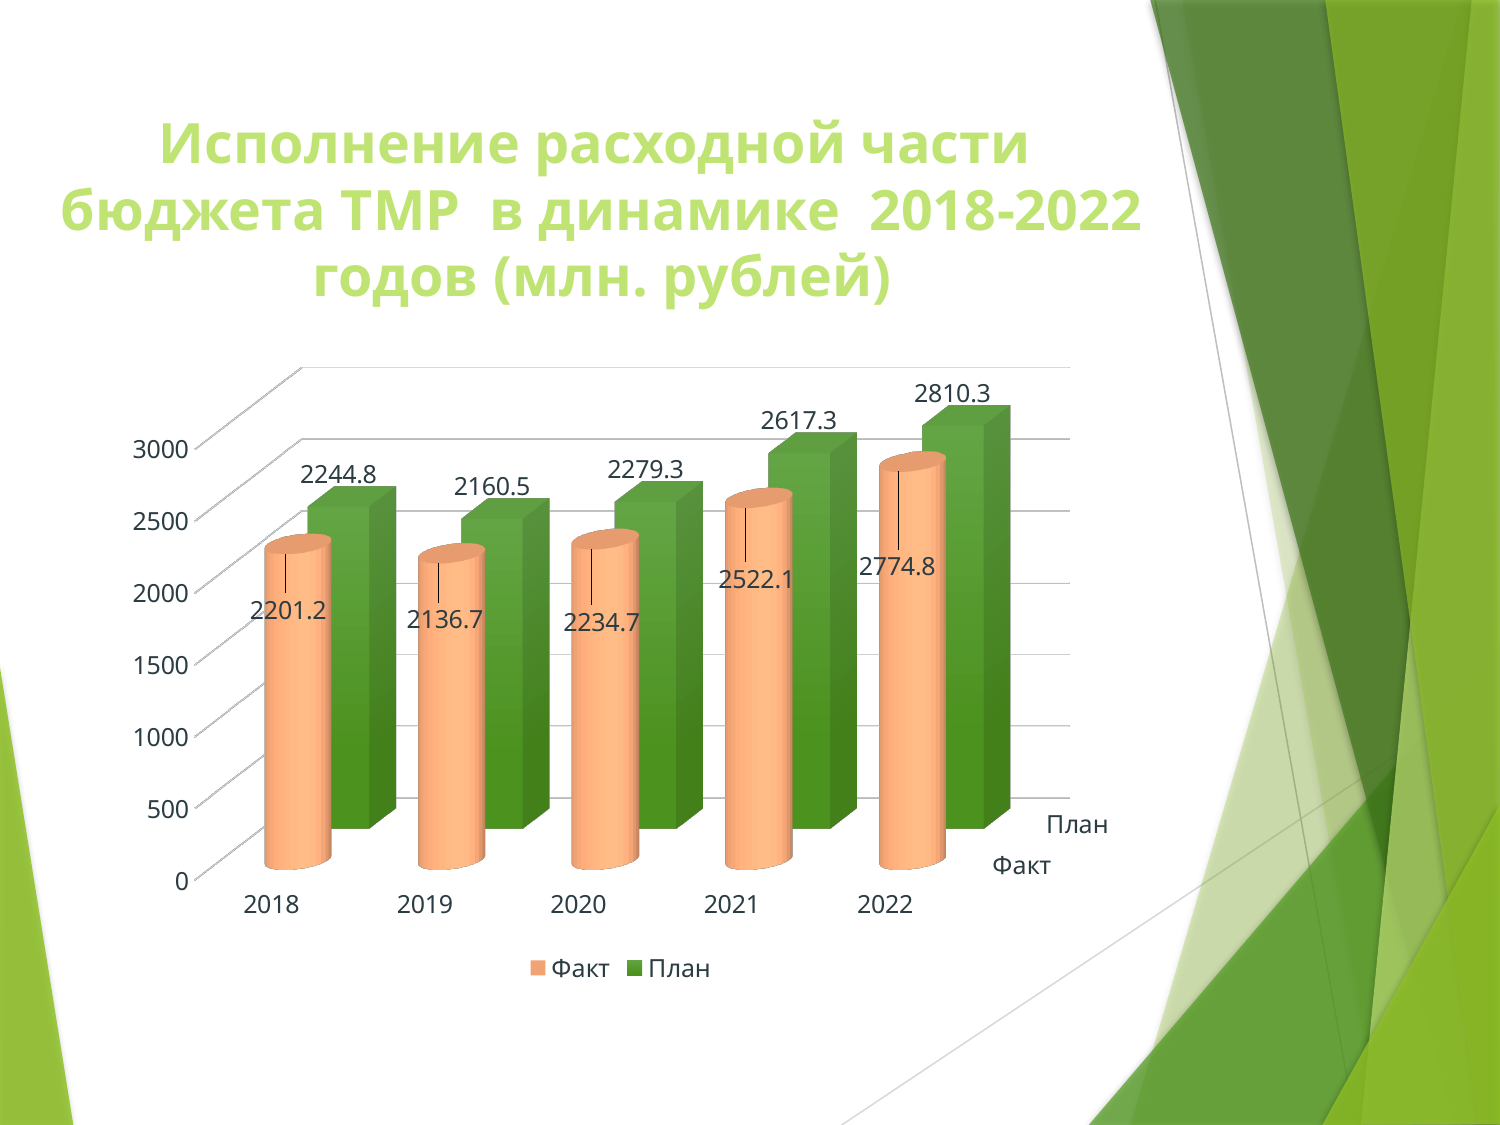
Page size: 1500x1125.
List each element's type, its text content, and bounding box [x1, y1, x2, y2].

chart [99, 353, 1142, 992]
title Исполнение расходной части бюджета ТМР в динамике 2018-2022 годов (млн. рублей) [29, 99, 1176, 317]
